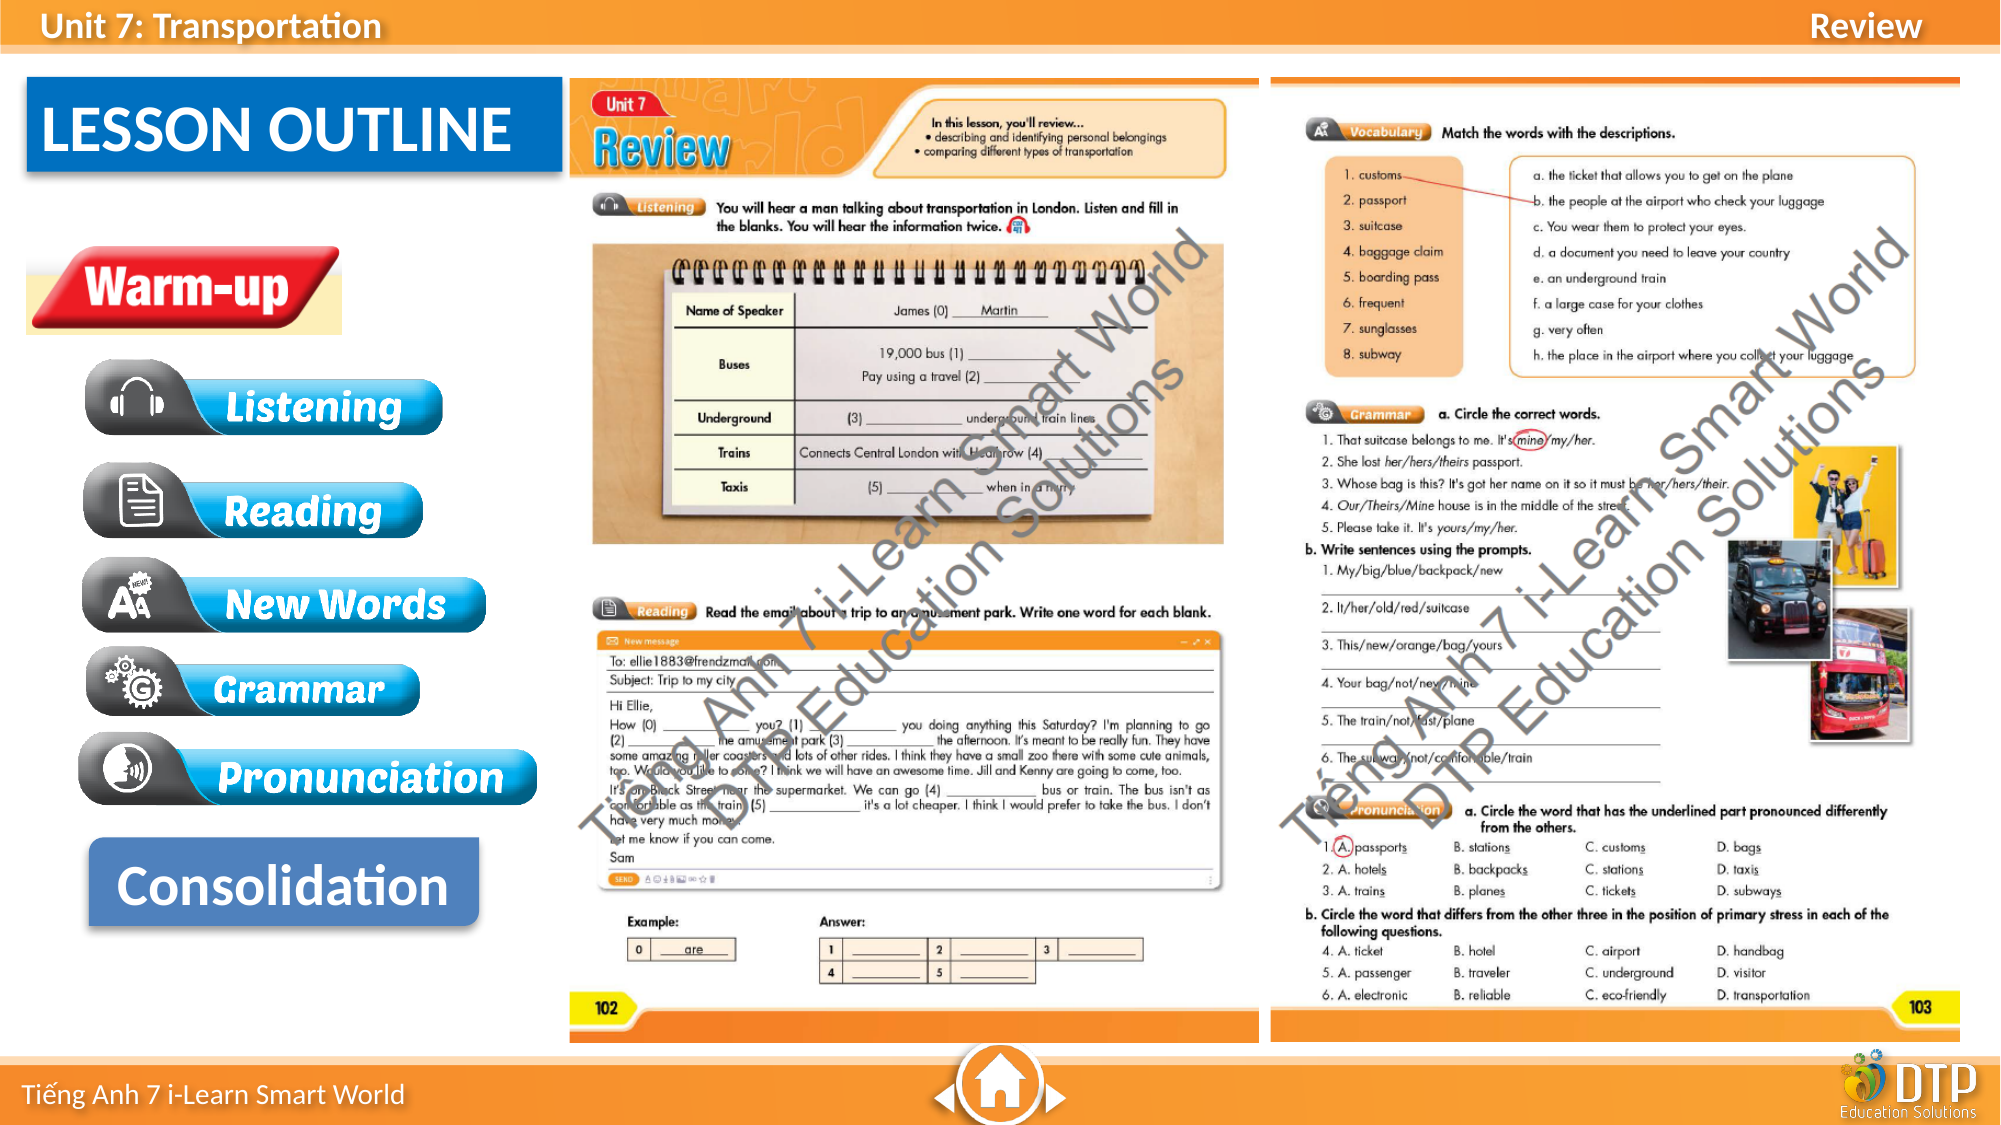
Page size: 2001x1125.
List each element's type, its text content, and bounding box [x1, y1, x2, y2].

text_box Consolidation [86, 835, 482, 929]
text_box LESSON OUTLINE [26, 76, 563, 172]
picture [0, 0, 2001, 1125]
